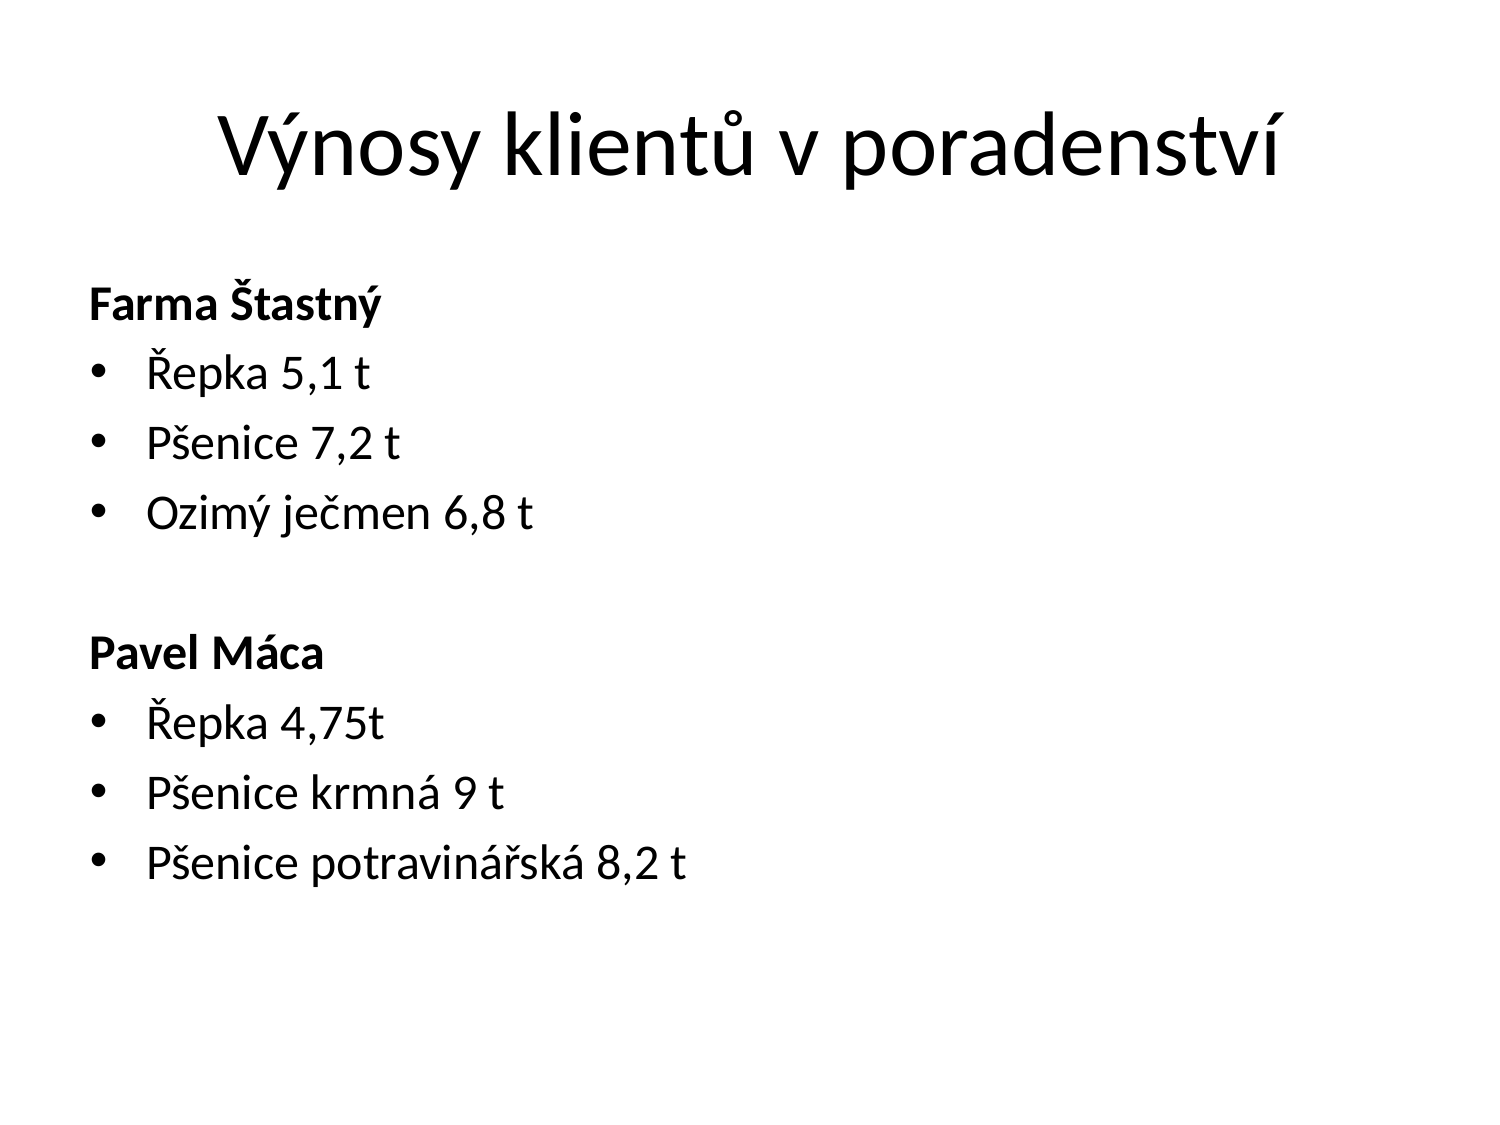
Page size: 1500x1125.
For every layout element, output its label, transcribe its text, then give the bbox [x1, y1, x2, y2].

title Výnosy klientů v poradenství [75, 45, 1425, 233]
list Farma Štastný Řepka 5,1 t Pšenice 7,2 t Ozimý ječmen 6,8 t Pavel Máca Řepka 4,75t Pšenice krmná 9 t Pšenice potravinářská 8,2 t [75, 262, 1425, 1005]
